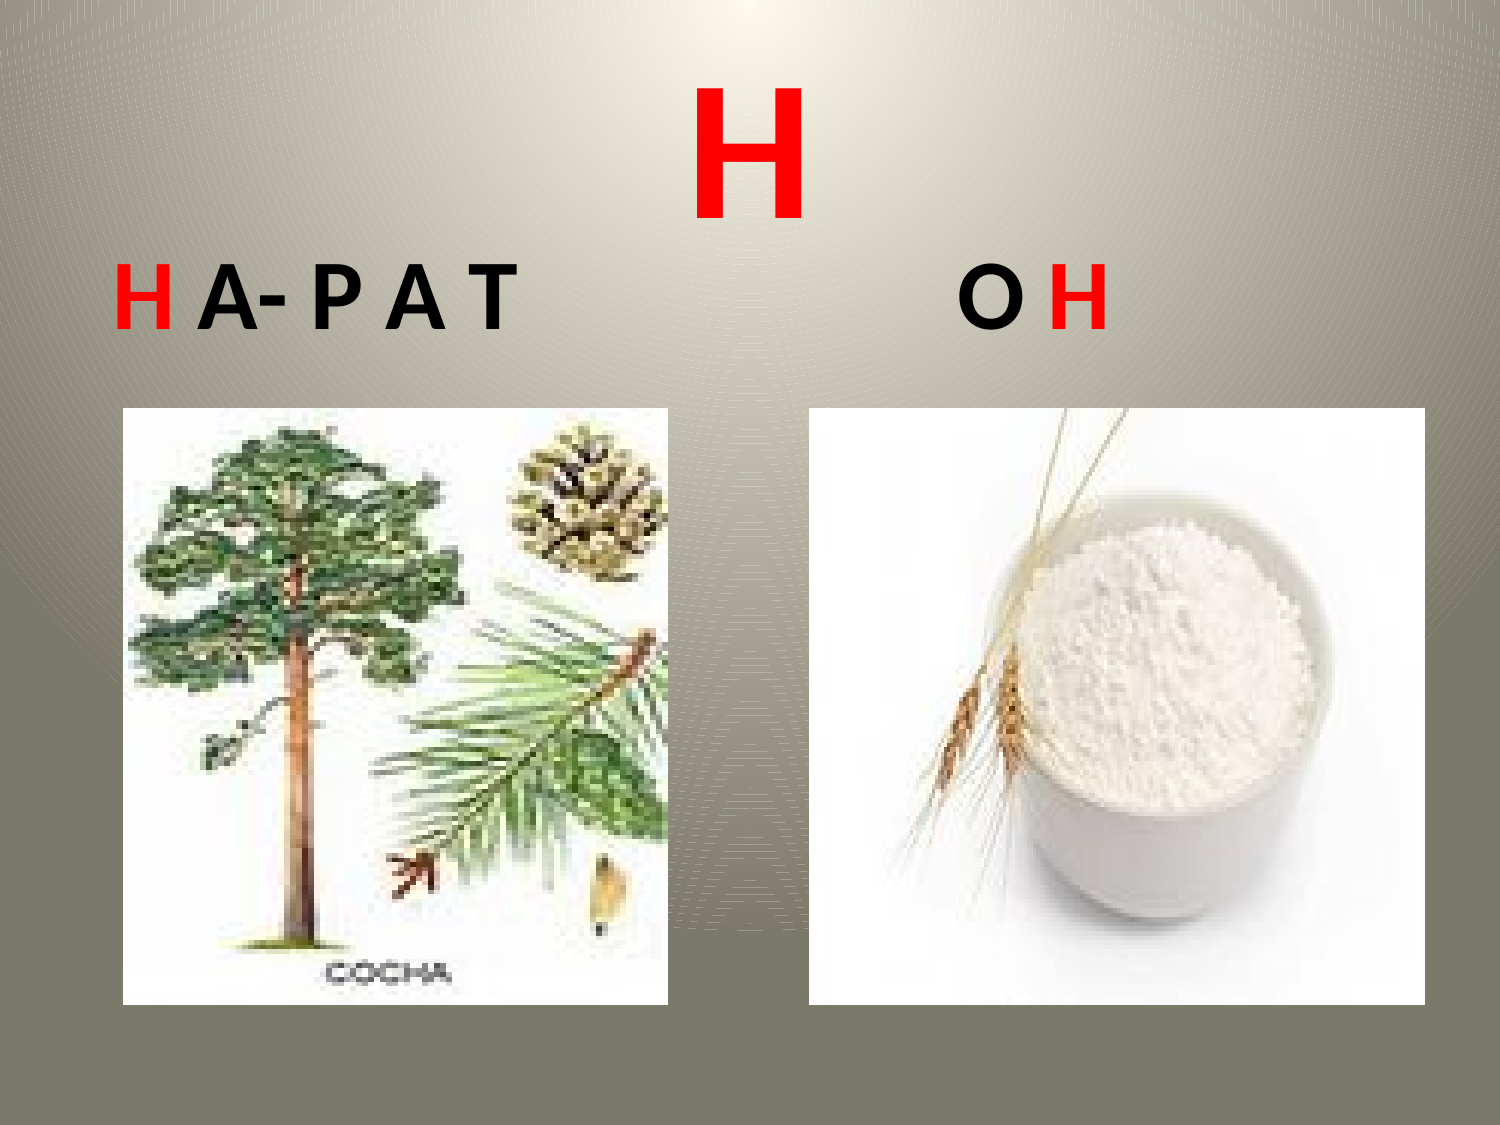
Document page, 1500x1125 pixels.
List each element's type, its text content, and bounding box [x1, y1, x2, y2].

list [808, 408, 1426, 1006]
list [123, 408, 668, 1006]
title Н [75, 45, 1425, 233]
list О Н [761, 251, 1425, 357]
list Н А- Р А Т [75, 251, 738, 357]
